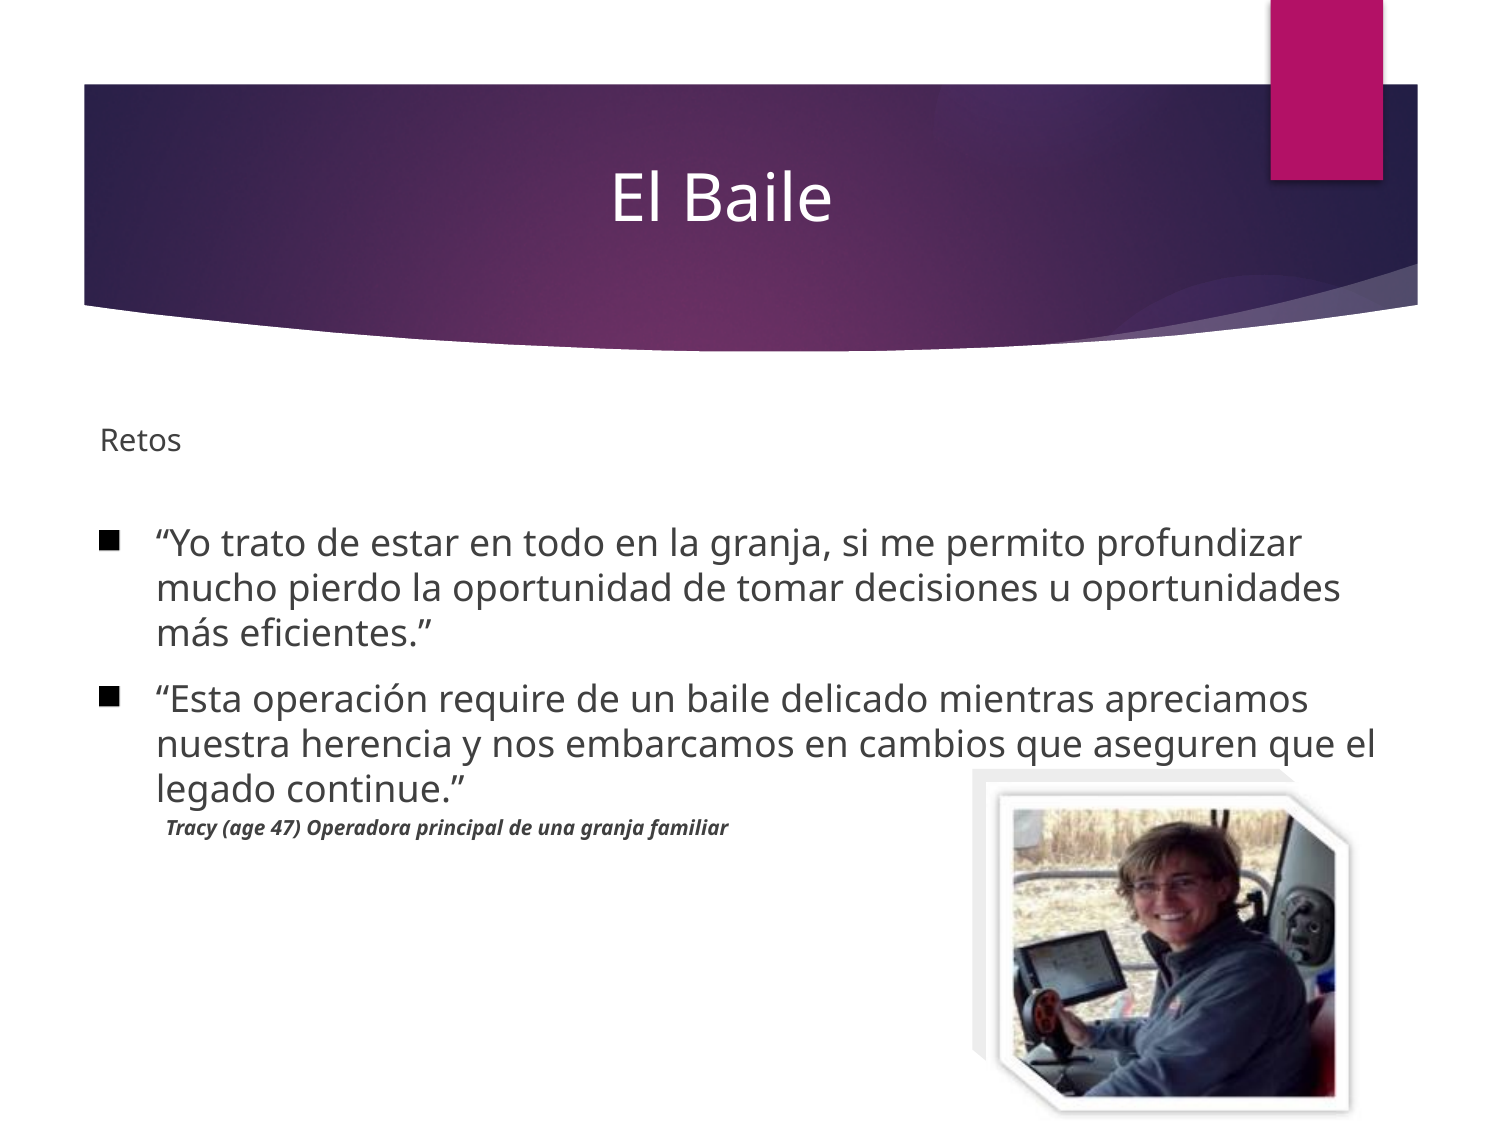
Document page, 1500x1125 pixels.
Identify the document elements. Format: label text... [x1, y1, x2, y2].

title El Baile [180, 100, 1282, 289]
list Retos “Yo trato de estar en todo en la granja, si me permito profundizar mucho pierdo la oportunidad de tomar decisiones u oportunidades más eficientes.” “Esta operación require de un baile delicado mientras apreciamos nuestra herencia y nos embarcamos en cambios que aseguren que el legado continue.” Tracy (age 47) Operadora principal de una granja familiar [91, 419, 1426, 1125]
picture [99, 686, 121, 708]
picture [985, 782, 1363, 1125]
picture [99, 530, 121, 552]
picture [85, 85, 1417, 351]
